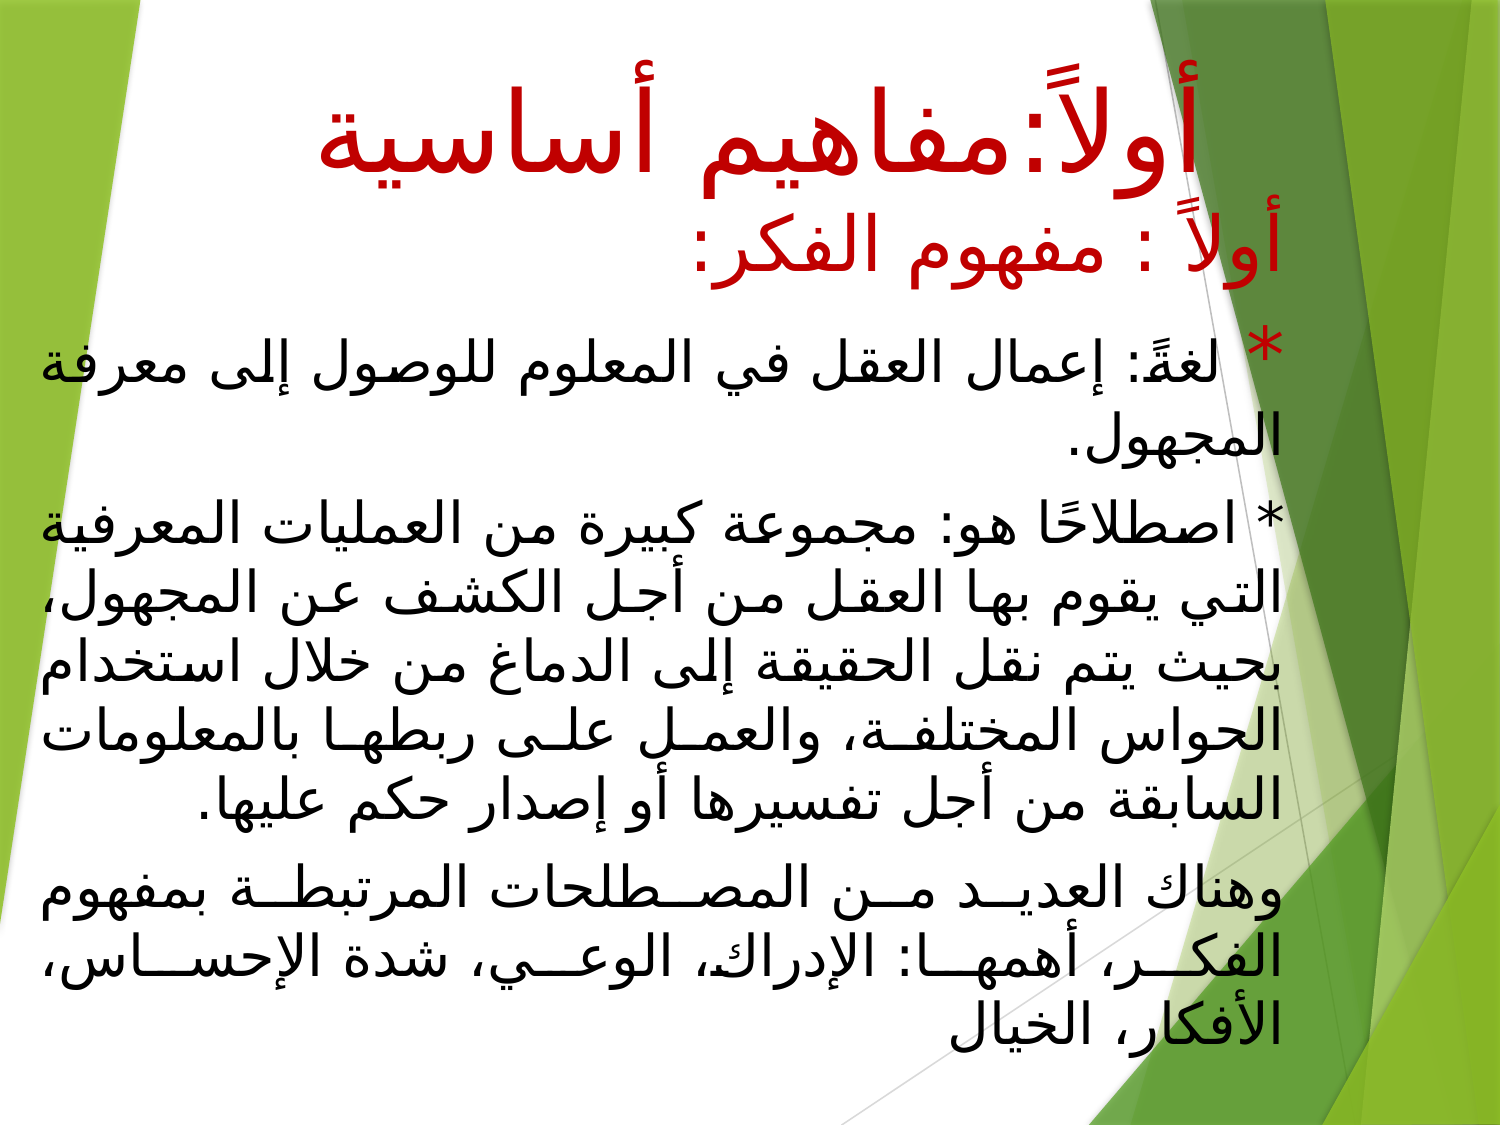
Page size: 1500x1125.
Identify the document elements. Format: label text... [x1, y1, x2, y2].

title أولاً:مفاهيم أساسية [150, 24, 1388, 338]
subtitle أولاً : مفهوم الفكر: * لغةً: إعمال العقل في المعلوم للوصول إلى معرفة المجهول. * اصطلاحًا هو: مجموعة كبيرة من العمليات المعرفية التي يقوم بها العقل من أجل الكشف عن المجهول، بحيث يتم نقل الحقيقة إلى الدماغ من خلال استخدام الحواس المختلفة، والعمل على ربطها بالمعلومات السابقة من أجل تفسيرها أو إصدار حكم عليها. وهناك العديد من المصطلحات المرتبطة بمفهوم الفكر، أهمها: الإدراك، الوعي، شدة الإحساس، الأفكار، الخيال [24, 187, 1300, 1075]
